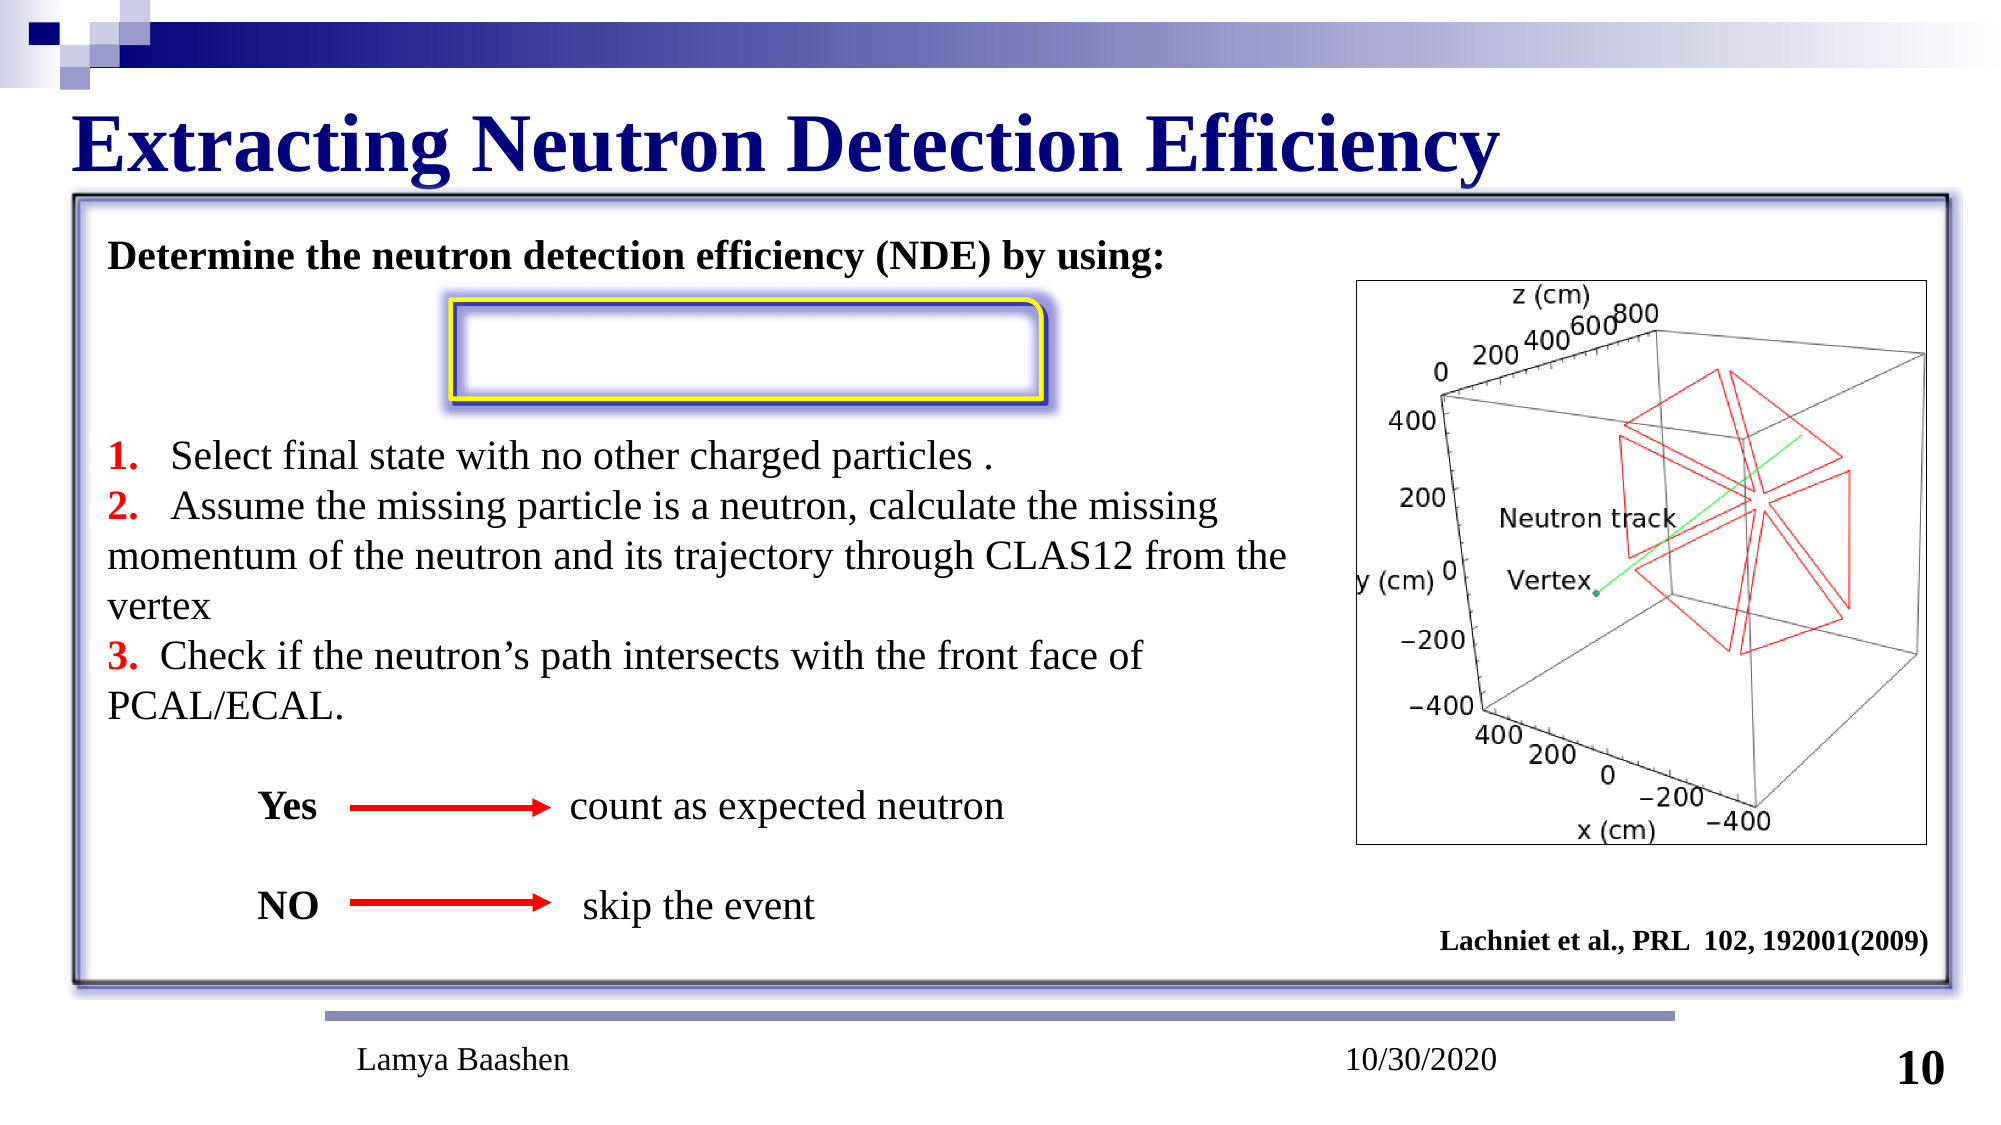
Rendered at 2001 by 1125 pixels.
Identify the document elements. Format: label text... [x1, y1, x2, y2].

text_box [81, 202, 1943, 980]
text_box Extracting Neutron Detection Efficiency [56, 83, 1835, 195]
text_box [92, 220, 1357, 943]
text_box 10 [1494, 1026, 1961, 1102]
picture [1356, 280, 1926, 845]
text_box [300, 1016, 1675, 1085]
text_box Lachniet et al., PRL 102, 192001(2009) [1425, 913, 1945, 964]
